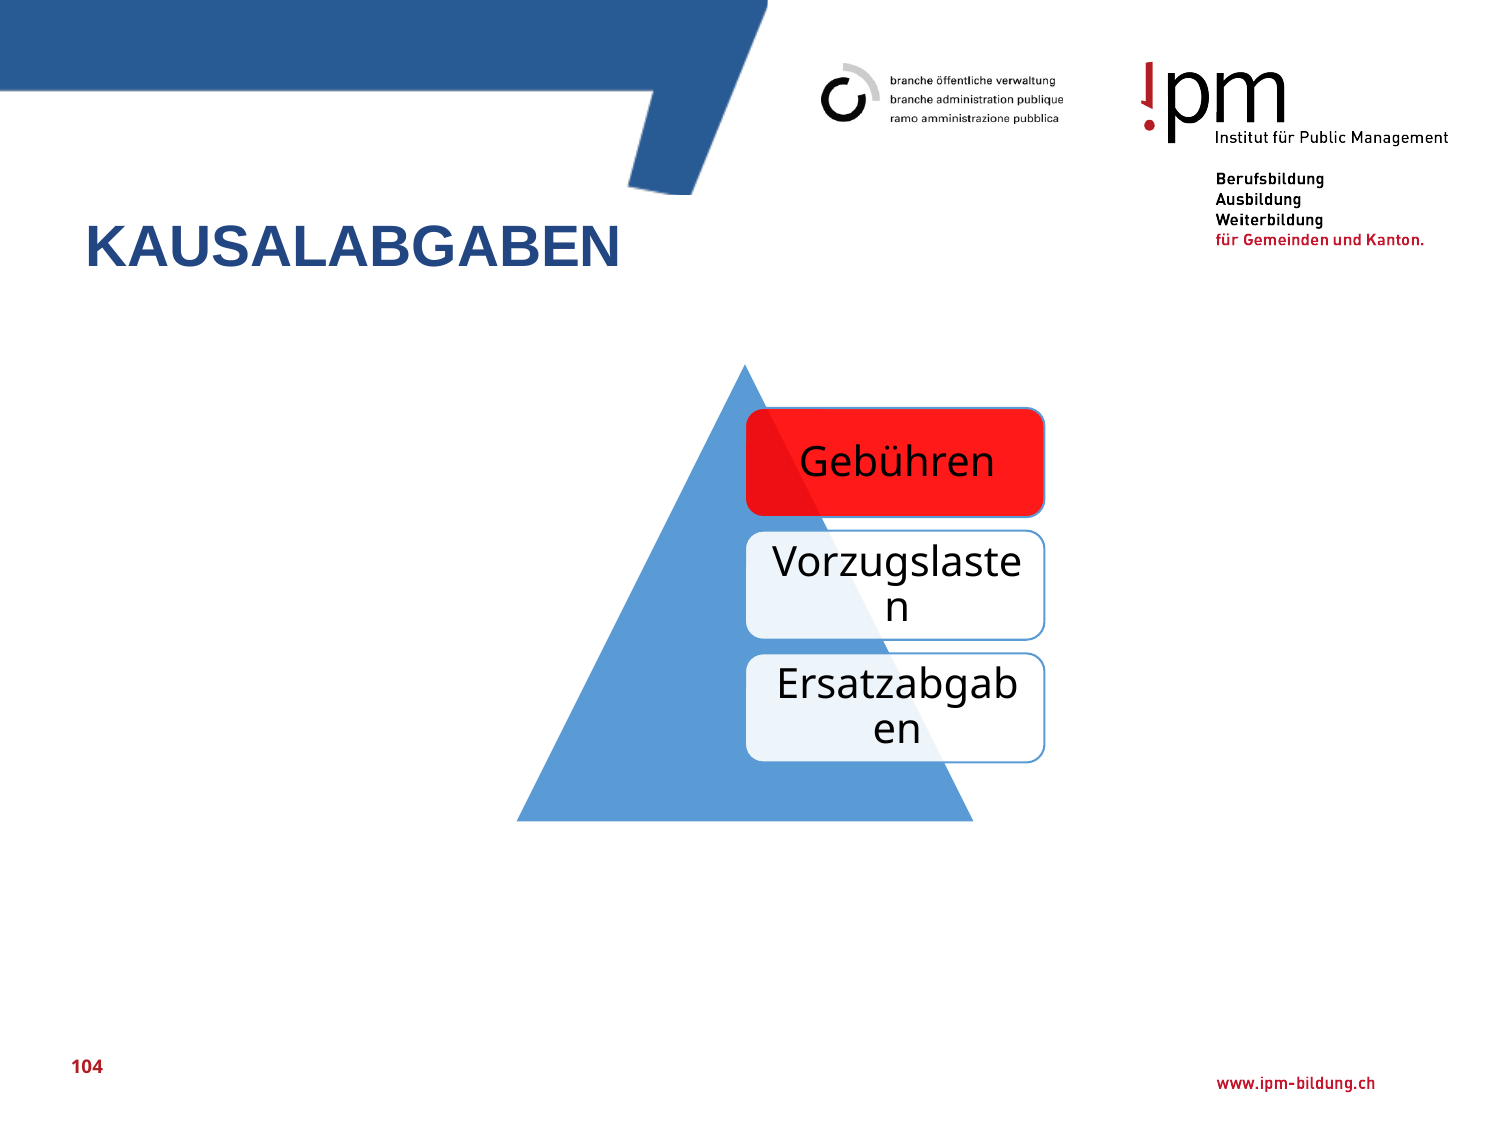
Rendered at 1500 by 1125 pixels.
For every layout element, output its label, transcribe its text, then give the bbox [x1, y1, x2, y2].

slide_number 104 [70, 1037, 409, 1098]
title Kausalabgaben [70, 208, 1217, 350]
picture [1213, 1074, 1376, 1094]
picture [821, 63, 1063, 124]
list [206, 361, 1353, 823]
picture [1136, 57, 1453, 250]
